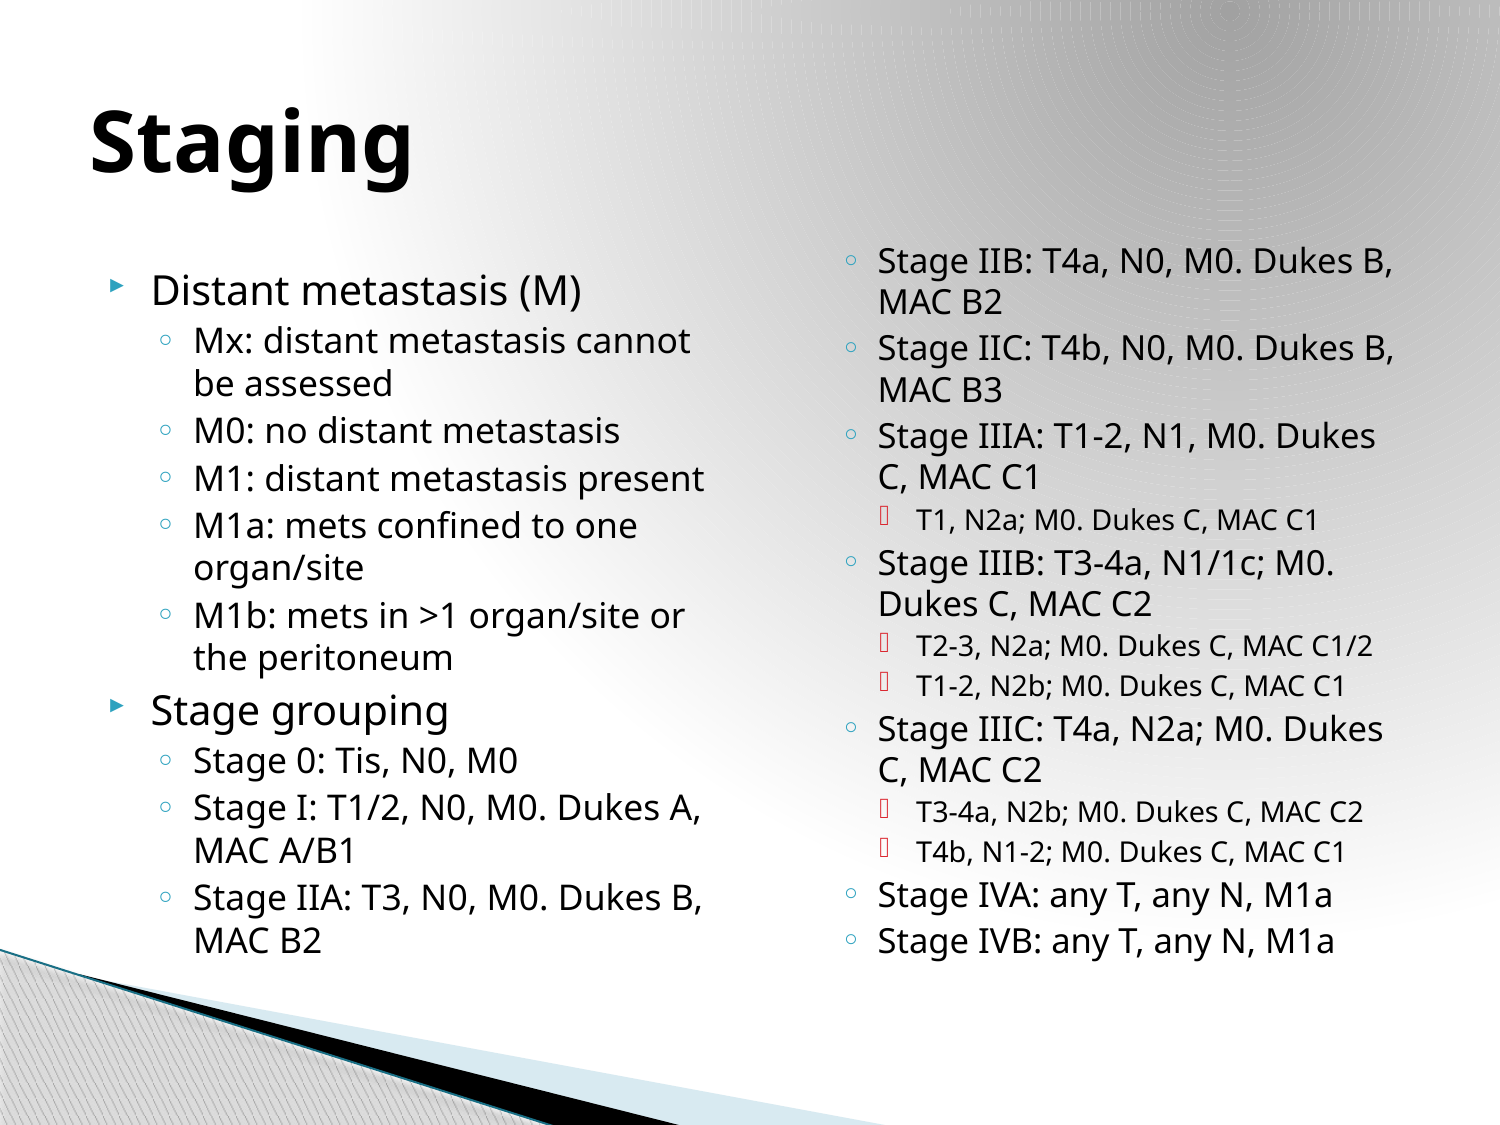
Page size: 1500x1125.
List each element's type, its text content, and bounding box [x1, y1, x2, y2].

list Distant metastasis (M) Mx: distant metastasis cannot be assessed M0: no distant metastasis M1: distant metastasis present M1a: mets confined to one organ/site M1b: mets in >1 organ/site or the peritoneum Stage grouping Stage 0: Tis, N0, M0 Stage I: T1/2, N0, M0. Dukes A, MAC A/B1 Stage IIA: T3, N0, M0. Dukes B, MAC B2 [75, 233, 738, 986]
list Stage IIB: T4a, N0, M0. Dukes B, MAC B2 Stage IIC: T4b, N0, M0. Dukes B, MAC B3 Stage IIIA: T1-2, N1, M0. Dukes C, MAC C1 T1, N2a; M0. Dukes C, MAC C1 Stage IIIB: T3-4a, N1/1c; M0. Dukes C, MAC C2 T2-3, N2a; M0. Dukes C, MAC C1/2 T1-2, N2b; M0. Dukes C, MAC C1 Stage IIIC: T4a, N2a; M0. Dukes C, MAC C2 T3-4a, N2b; M0. Dukes C, MAC C2 T4b, N1-2; M0. Dukes C, MAC C1 Stage IVA: any T, any N, M1a Stage IVB: any T, any N, M1a [762, 233, 1425, 986]
title Staging [75, 45, 1425, 233]
